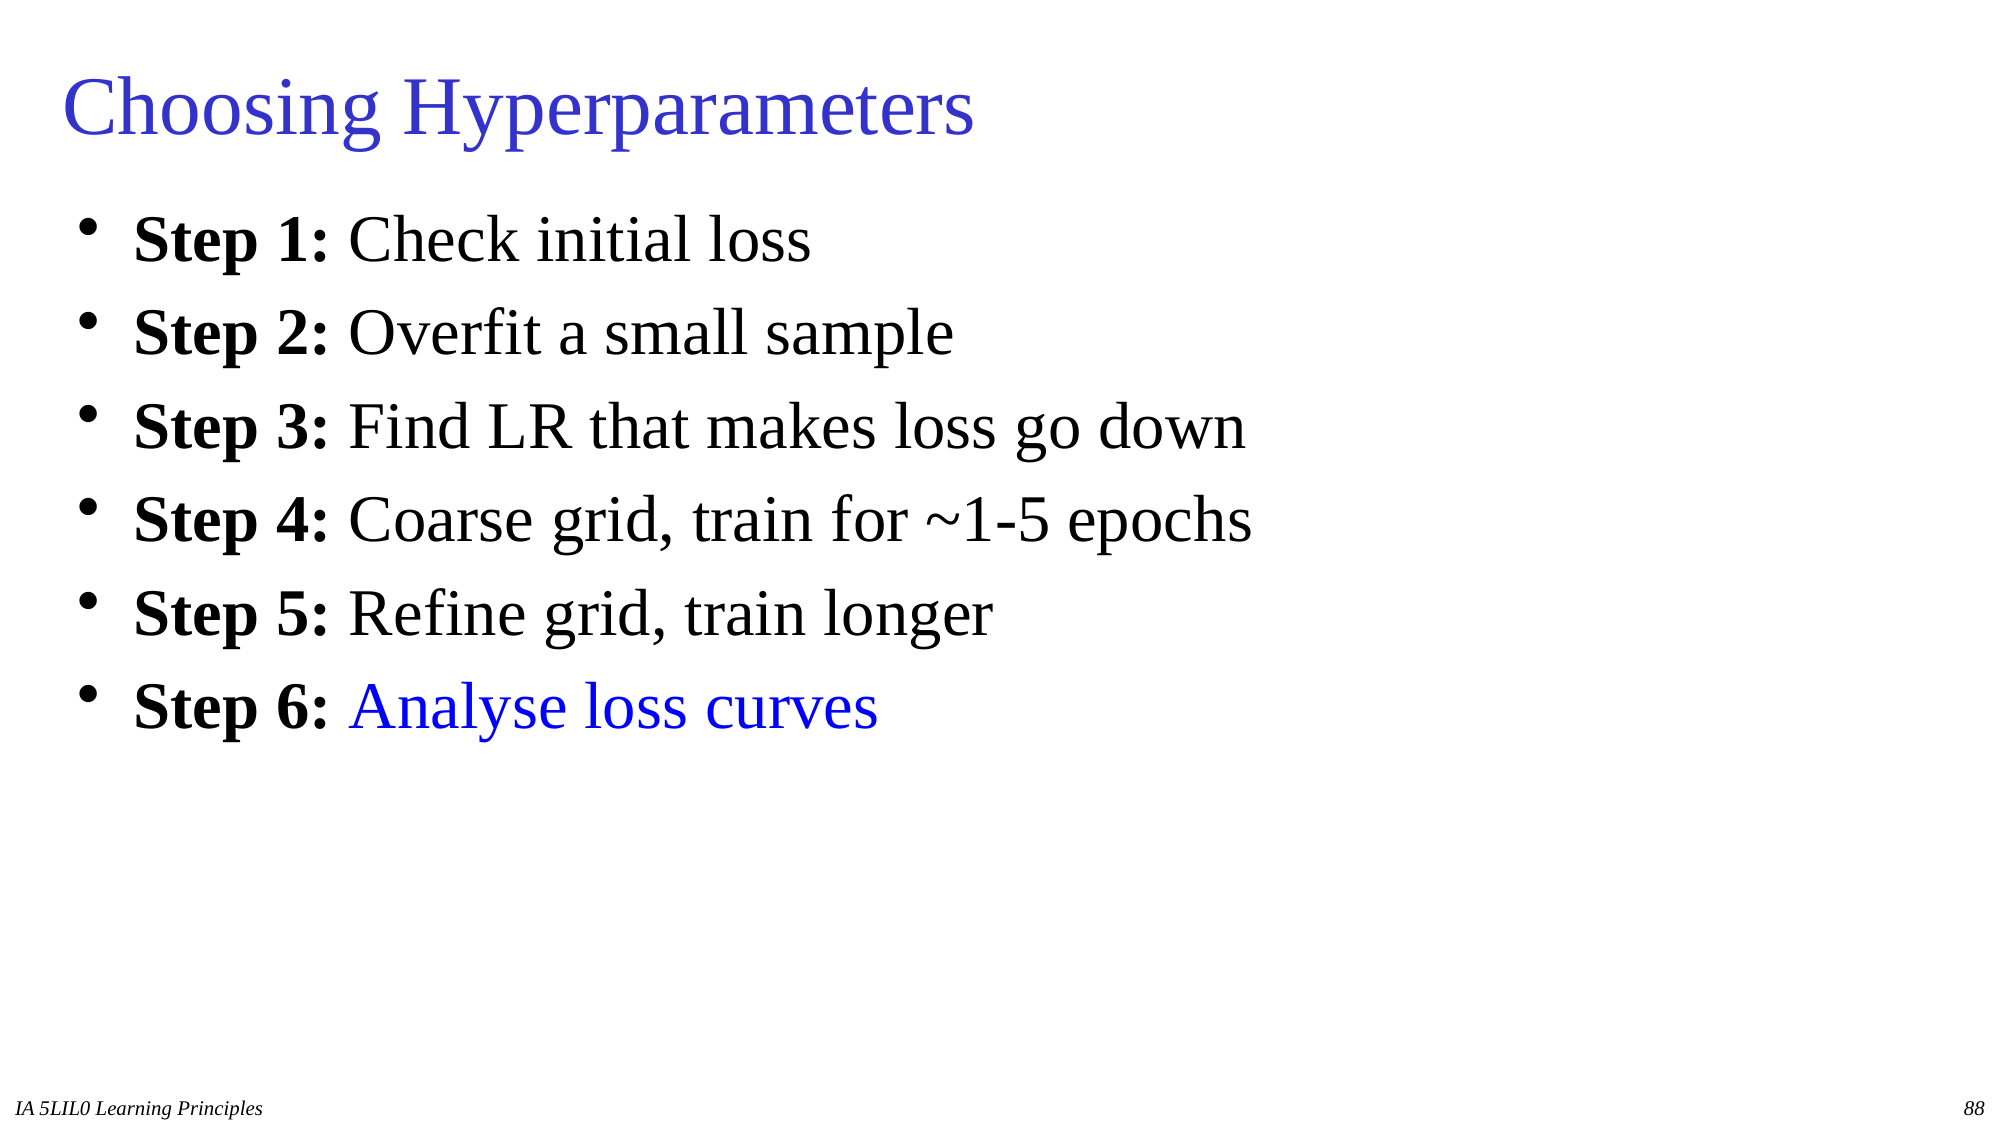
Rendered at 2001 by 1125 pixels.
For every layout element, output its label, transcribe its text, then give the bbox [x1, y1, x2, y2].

list Step 1: Check initial loss Step 2: Overfit a small sample Step 3: Find LR that makes loss go down Step 4: Coarse grid, train for ~1-5 epochs Step 5: Refine grid, train longer Step 6: Analyse loss curves [62, 187, 1934, 1088]
slide_number IA 5LIL0 Learning Principles [0, 1087, 417, 1125]
slide_number 88 [1583, 1087, 2000, 1125]
title Choosing Hyperparameters [62, 4, 1934, 187]
